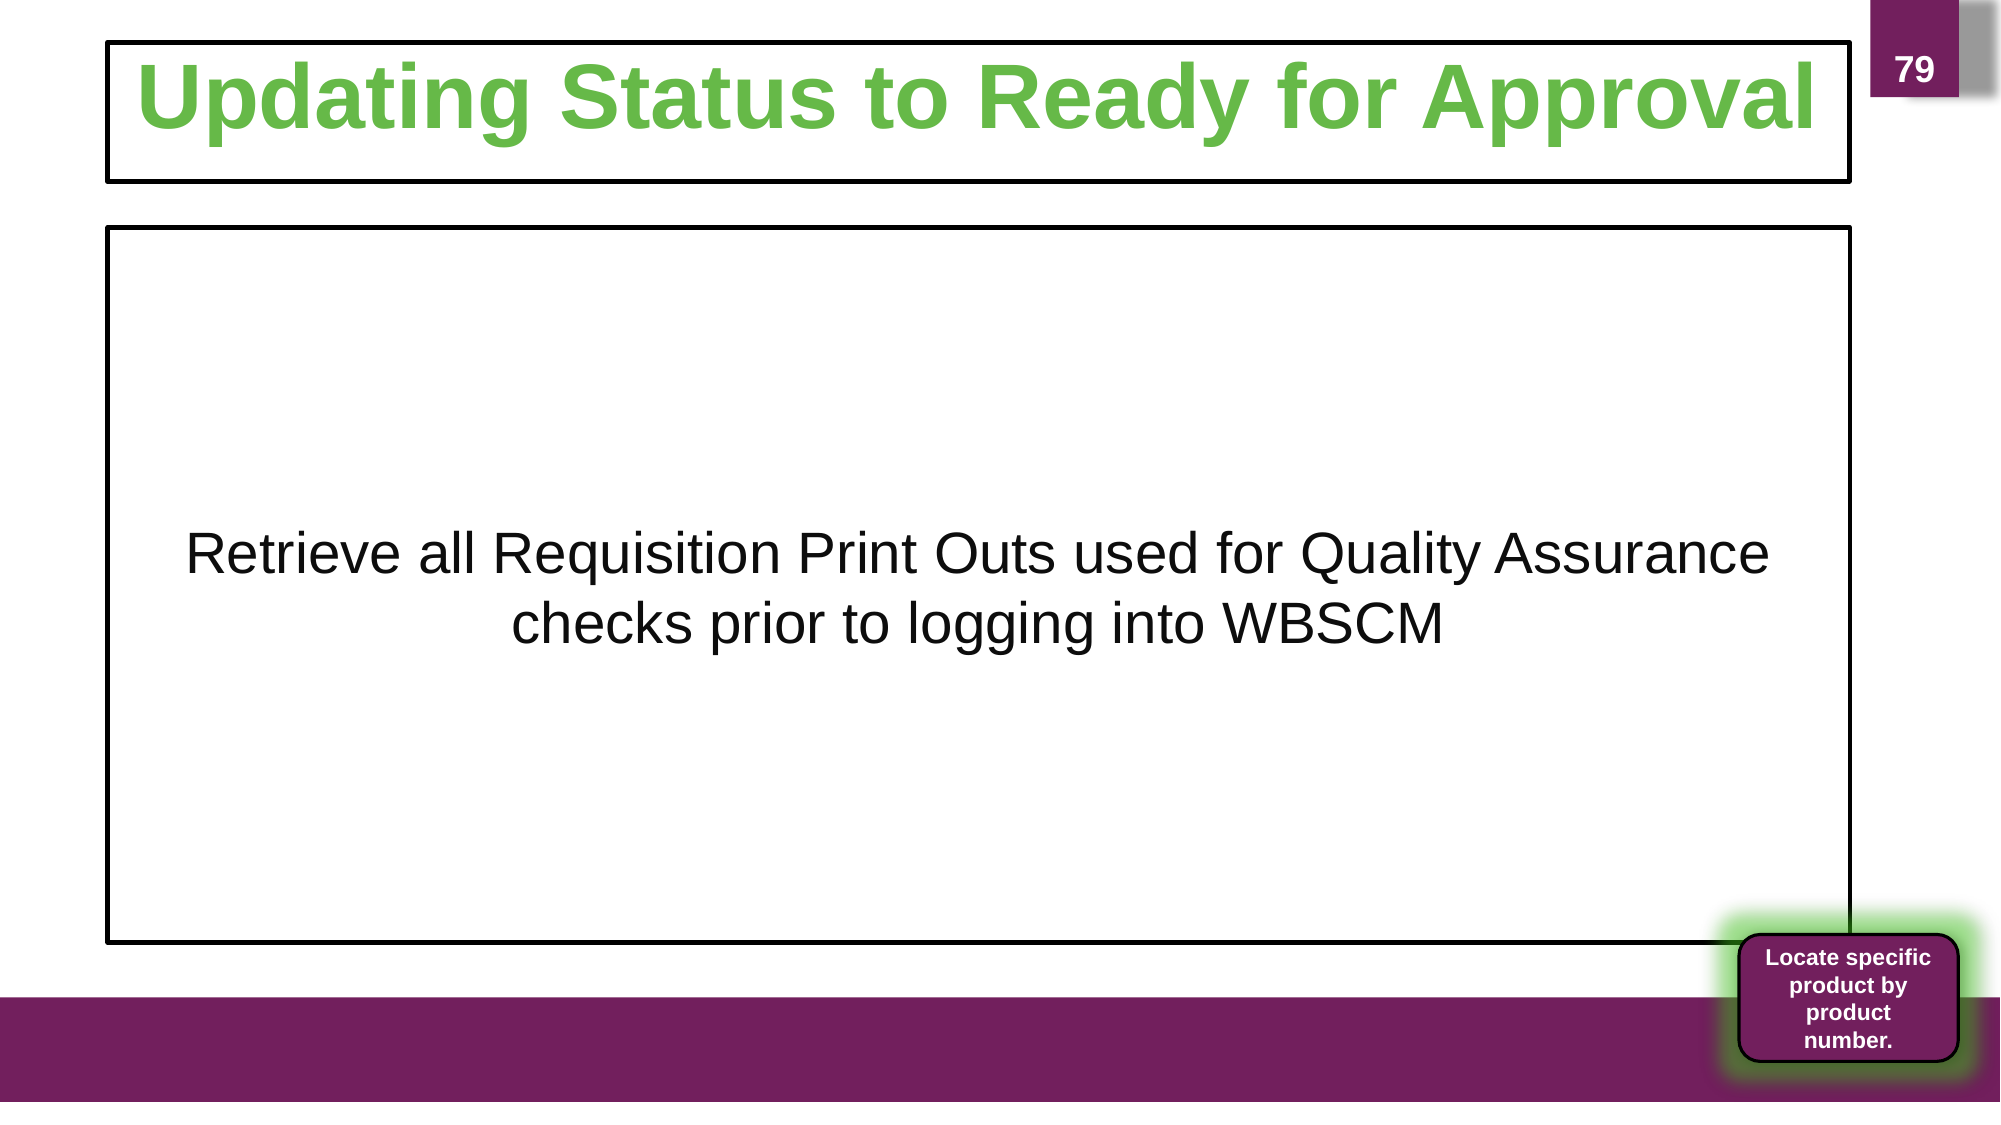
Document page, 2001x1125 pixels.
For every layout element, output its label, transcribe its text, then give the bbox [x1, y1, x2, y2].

slide_number 79 [1870, 0, 1959, 98]
text_box [107, 219, 1225, 227]
list Updating Status to Ready for Approval [107, 42, 1850, 182]
text_box Retrieve all Requisition Print Outs used for Quality Assurance checks prior to logging into WBSCM [107, 227, 1850, 943]
text_box [0, 996, 2000, 1103]
text_box Locate specific product by product number. [1737, 933, 1960, 1063]
